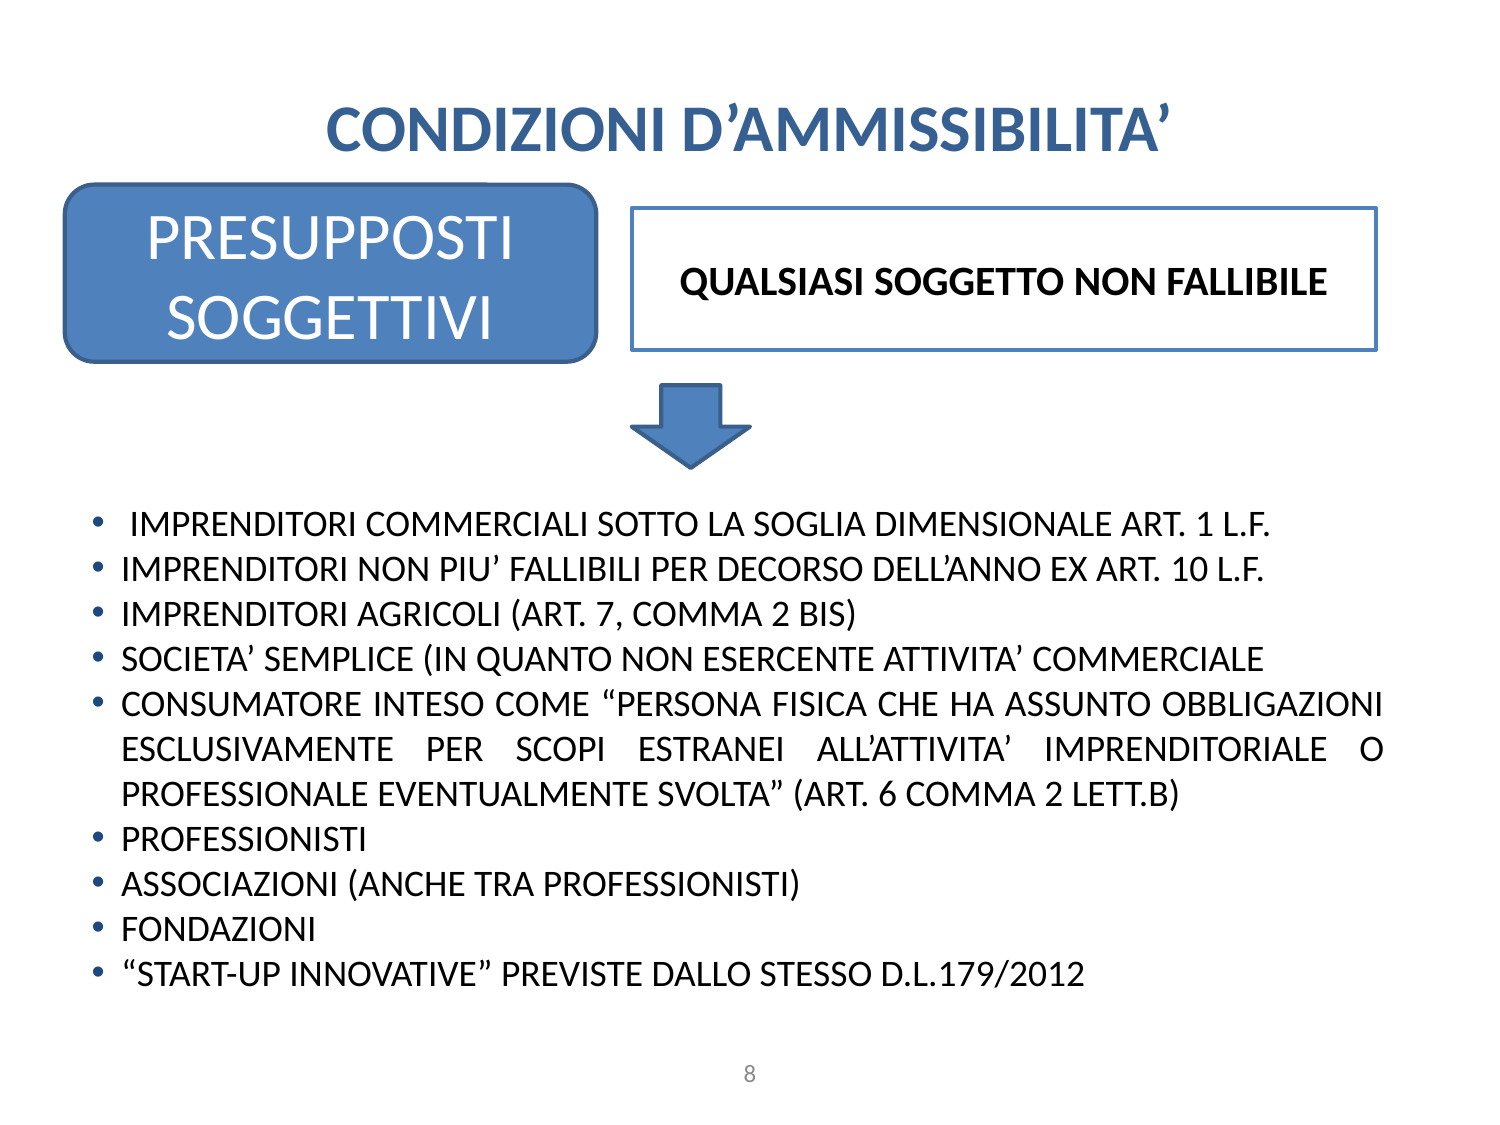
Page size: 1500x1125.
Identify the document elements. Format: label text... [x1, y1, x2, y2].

text_box QUALSIASI SOGGETTO NON FALLIBILE [630, 206, 1378, 352]
text_box IMPRENDITORI COMMERCIALI SOTTO LA SOGLIA DIMENSIONALE ART. 1 L.F. IMPRENDITORI NON PIU’ FALLIBILI PER DECORSO DELL’ANNO EX ART. 10 L.F. IMPRENDITORI AGRICOLI (ART. 7, COMMA 2 BIS) SOCIETA’ SEMPLICE (IN QUANTO NON ESERCENTE ATTIVITA’ COMMERCIALE CONSUMATORE INTESO COME “PERSONA FISICA CHE HA ASSUNTO OBBLIGAZIONI ESCLUSIVAMENTE PER SCOPI ESTRANEI ALL’ATTIVITA’ IMPRENDITORIALE O PROFESSIONALE EVENTUALMENTE SVOLTA” (ART. 6 COMMA 2 LETT.B) PROFESSIONISTI ASSOCIAZIONI (ANCHE TRA PROFESSIONISTI) FONDAZIONI “START-UP INNOVATIVE” PREVISTE DALLO STESSO D.L.179/2012 [76, 491, 1400, 1002]
footer 8 [512, 1042, 988, 1103]
text_box [629, 383, 752, 470]
text_box CONDIZIONI D’AMMISSIBILITA’ [35, 31, 1465, 219]
text_box PRESUPPOSTI SOGGETTIVI [62, 182, 599, 364]
